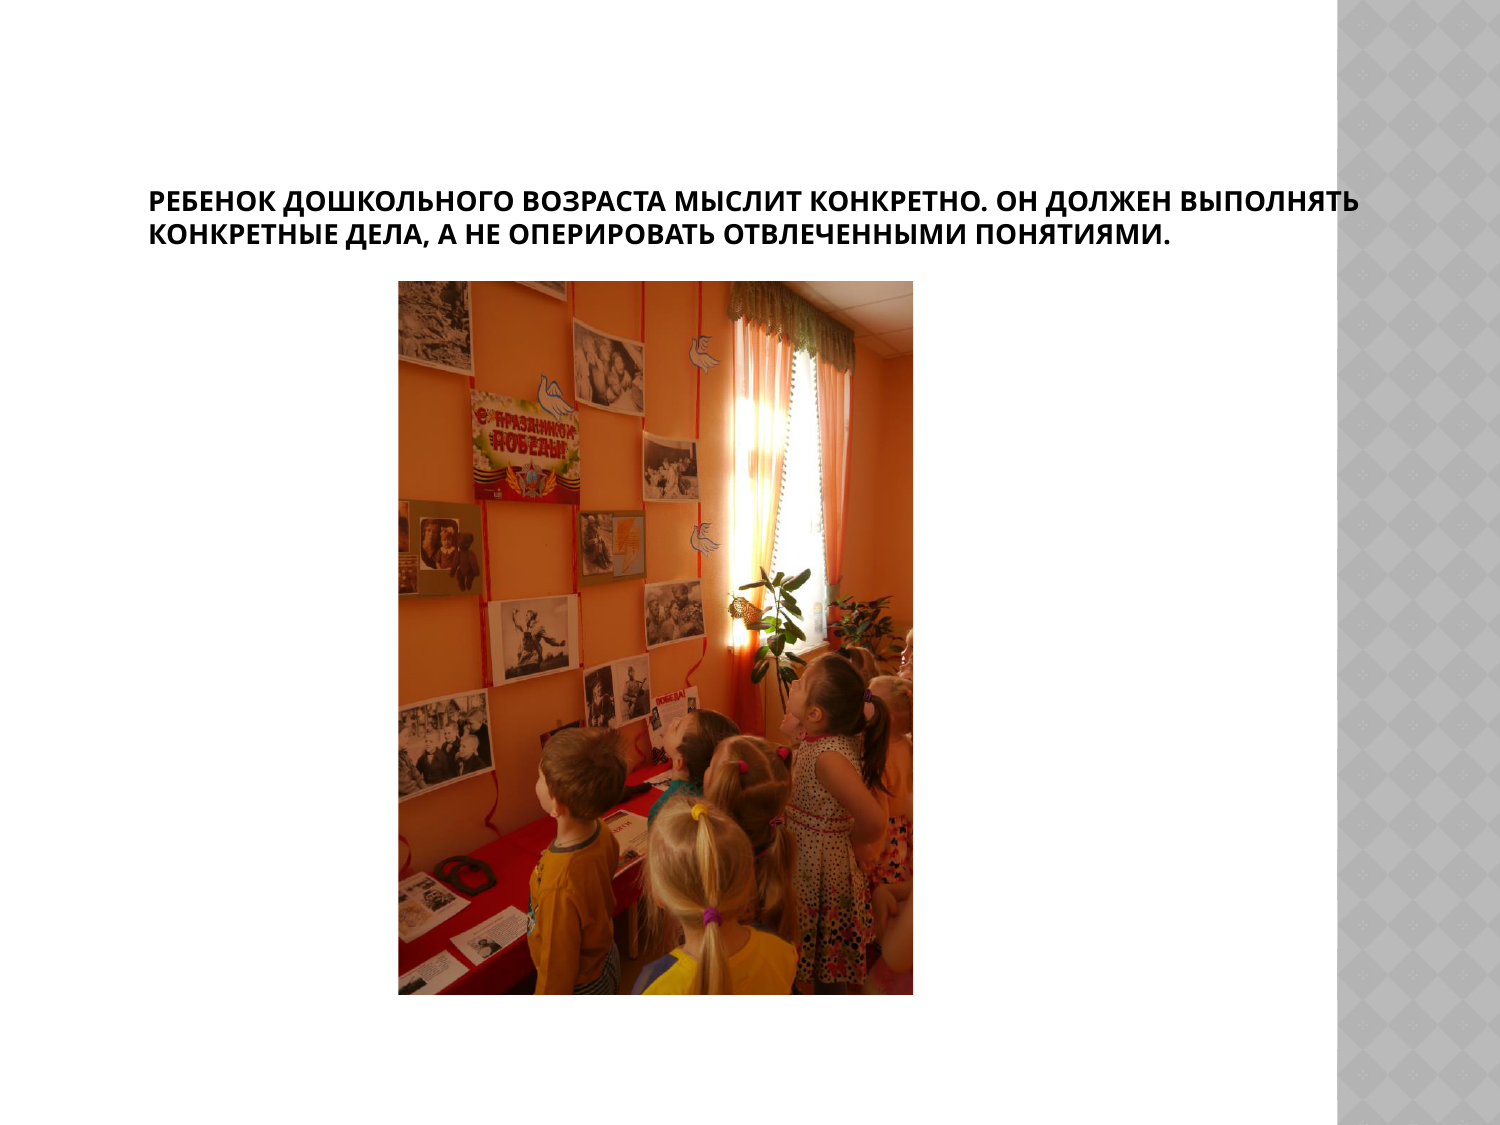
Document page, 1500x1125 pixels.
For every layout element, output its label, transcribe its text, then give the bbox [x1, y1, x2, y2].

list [398, 280, 914, 995]
title Ребенок дошкольного возраста мыслит конкретно. Он должен выполнять конкретные дела, а не оперировать отвлеченными понятиями. [140, 140, 1383, 280]
